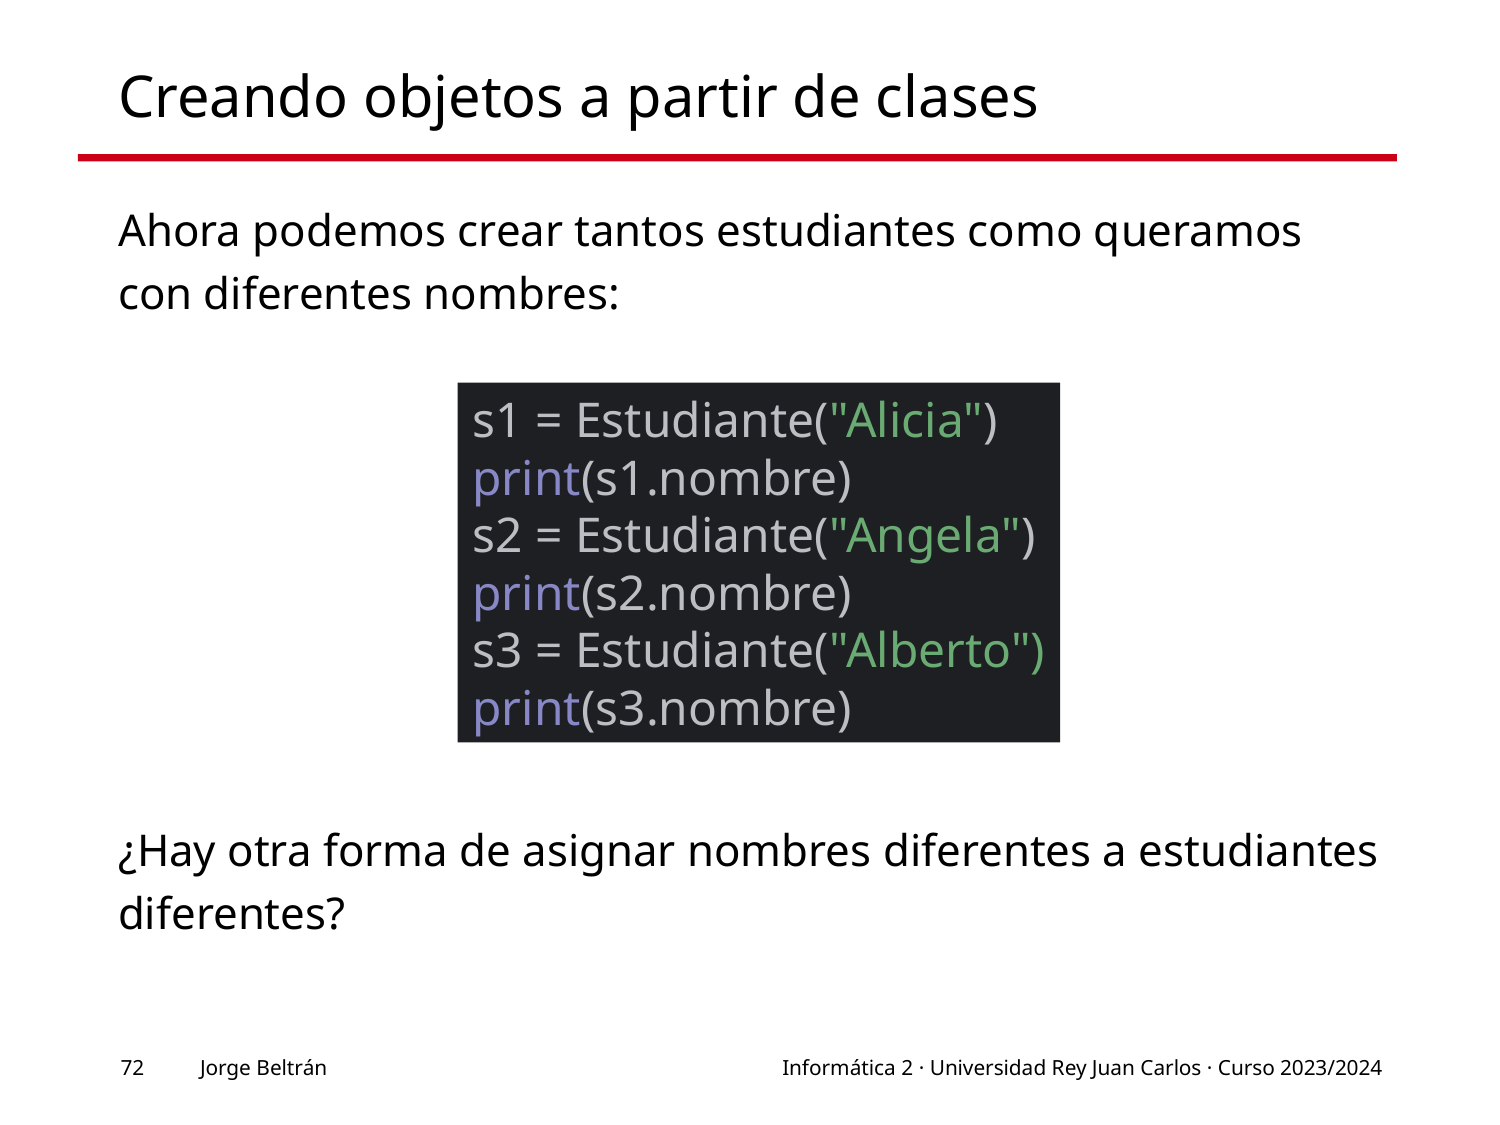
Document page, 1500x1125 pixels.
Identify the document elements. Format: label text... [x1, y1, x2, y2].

text_box s1 = Estudiante("Alicia") print(s1.nombre) s2 = Estudiante("Angela") print(s2.nombre) s3 = Estudiante("Alberto") print(s3.nombre) [457, 382, 1061, 743]
list Ahora podemos crear tantos estudiantes como queramos con diferentes nombres: ¿Hay otra forma de asignar nombres diferentes a estudiantes diferentes? [103, 185, 1397, 1014]
title Creando objetos a partir de clases [103, 59, 1397, 138]
